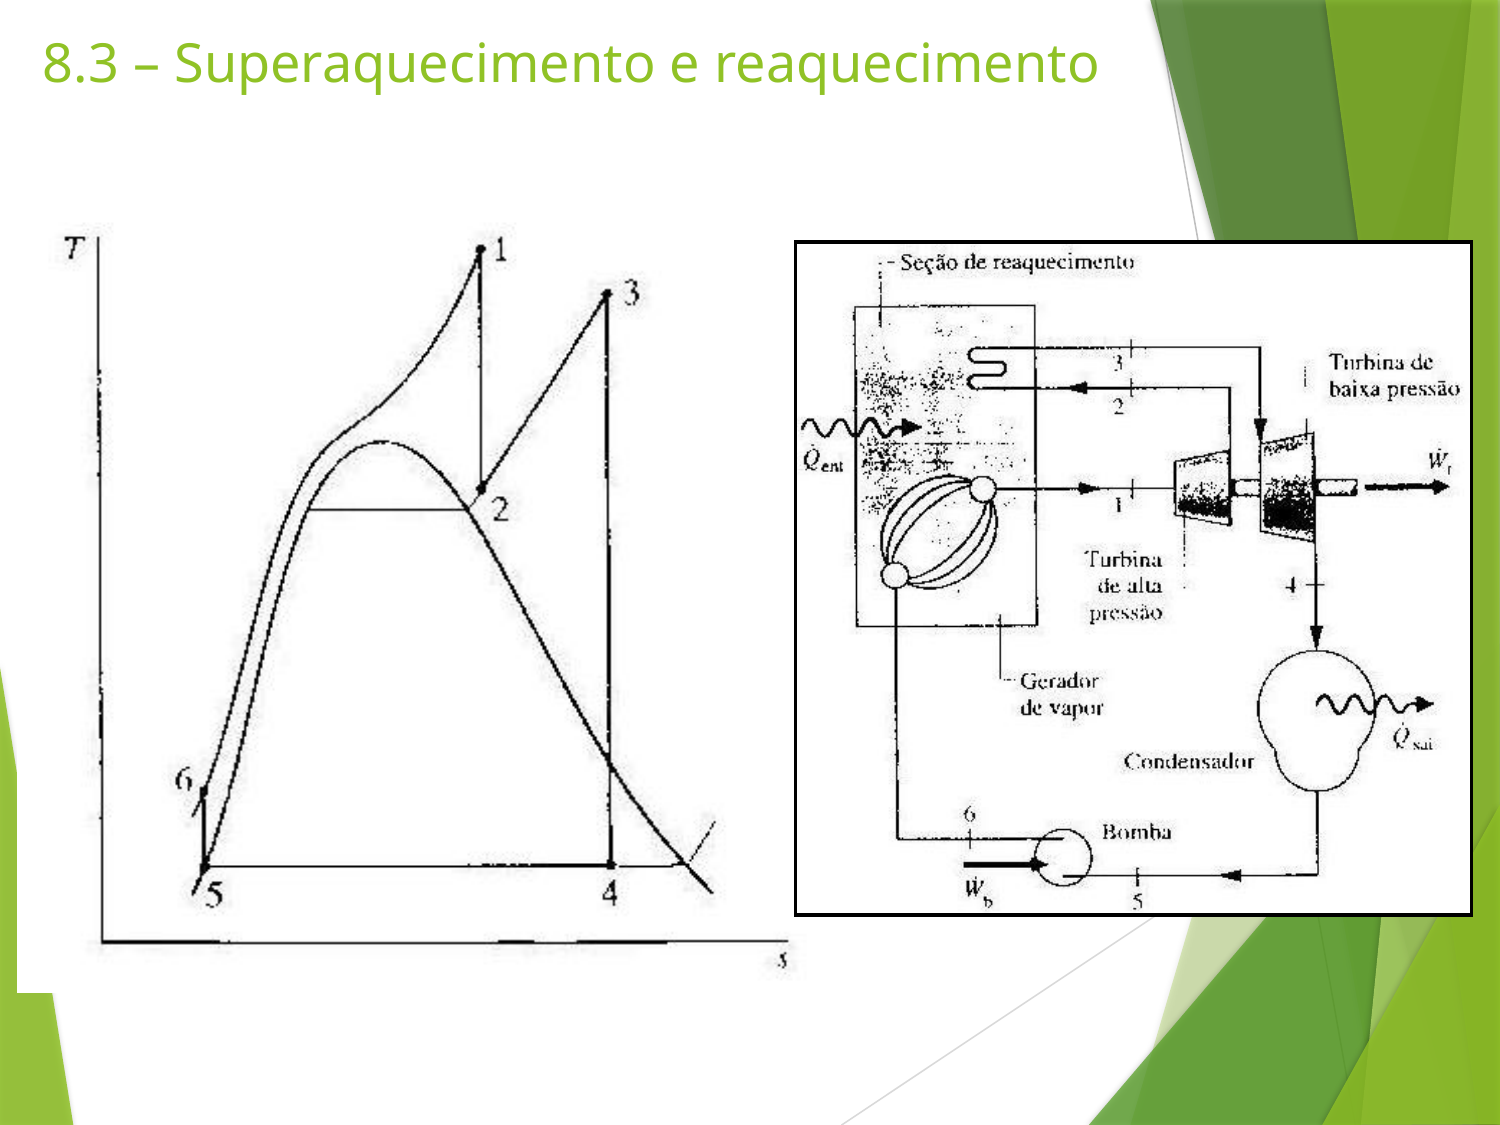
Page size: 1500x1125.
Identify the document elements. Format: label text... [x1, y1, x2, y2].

picture [17, 207, 1471, 994]
title 8.3 – Superaquecimento e reaquecimento [27, 21, 1376, 102]
